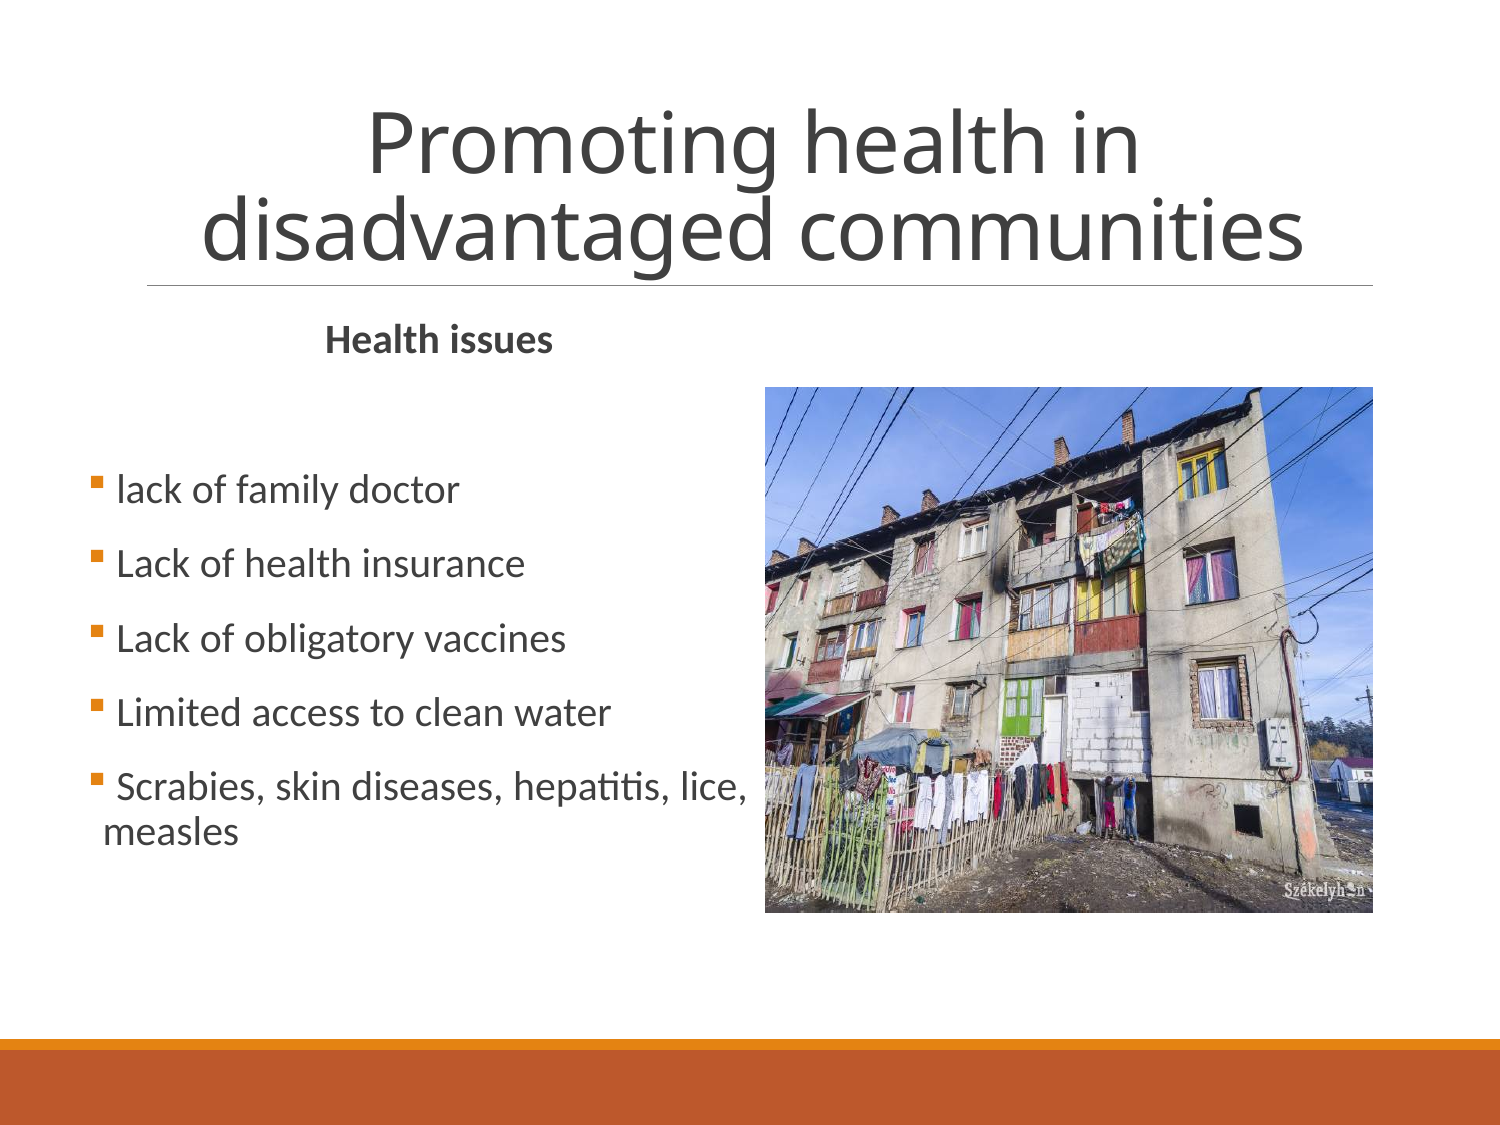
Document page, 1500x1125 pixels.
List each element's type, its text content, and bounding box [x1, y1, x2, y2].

list Health issues lack of family doctor Lack of health insurance Lack of obligatory vaccines Limited access to clean water Scrabies, skin diseases, hepatitis, lice, measles [87, 302, 766, 963]
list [764, 386, 1373, 913]
title Promoting health in disadvantaged communities [135, 47, 1373, 285]
